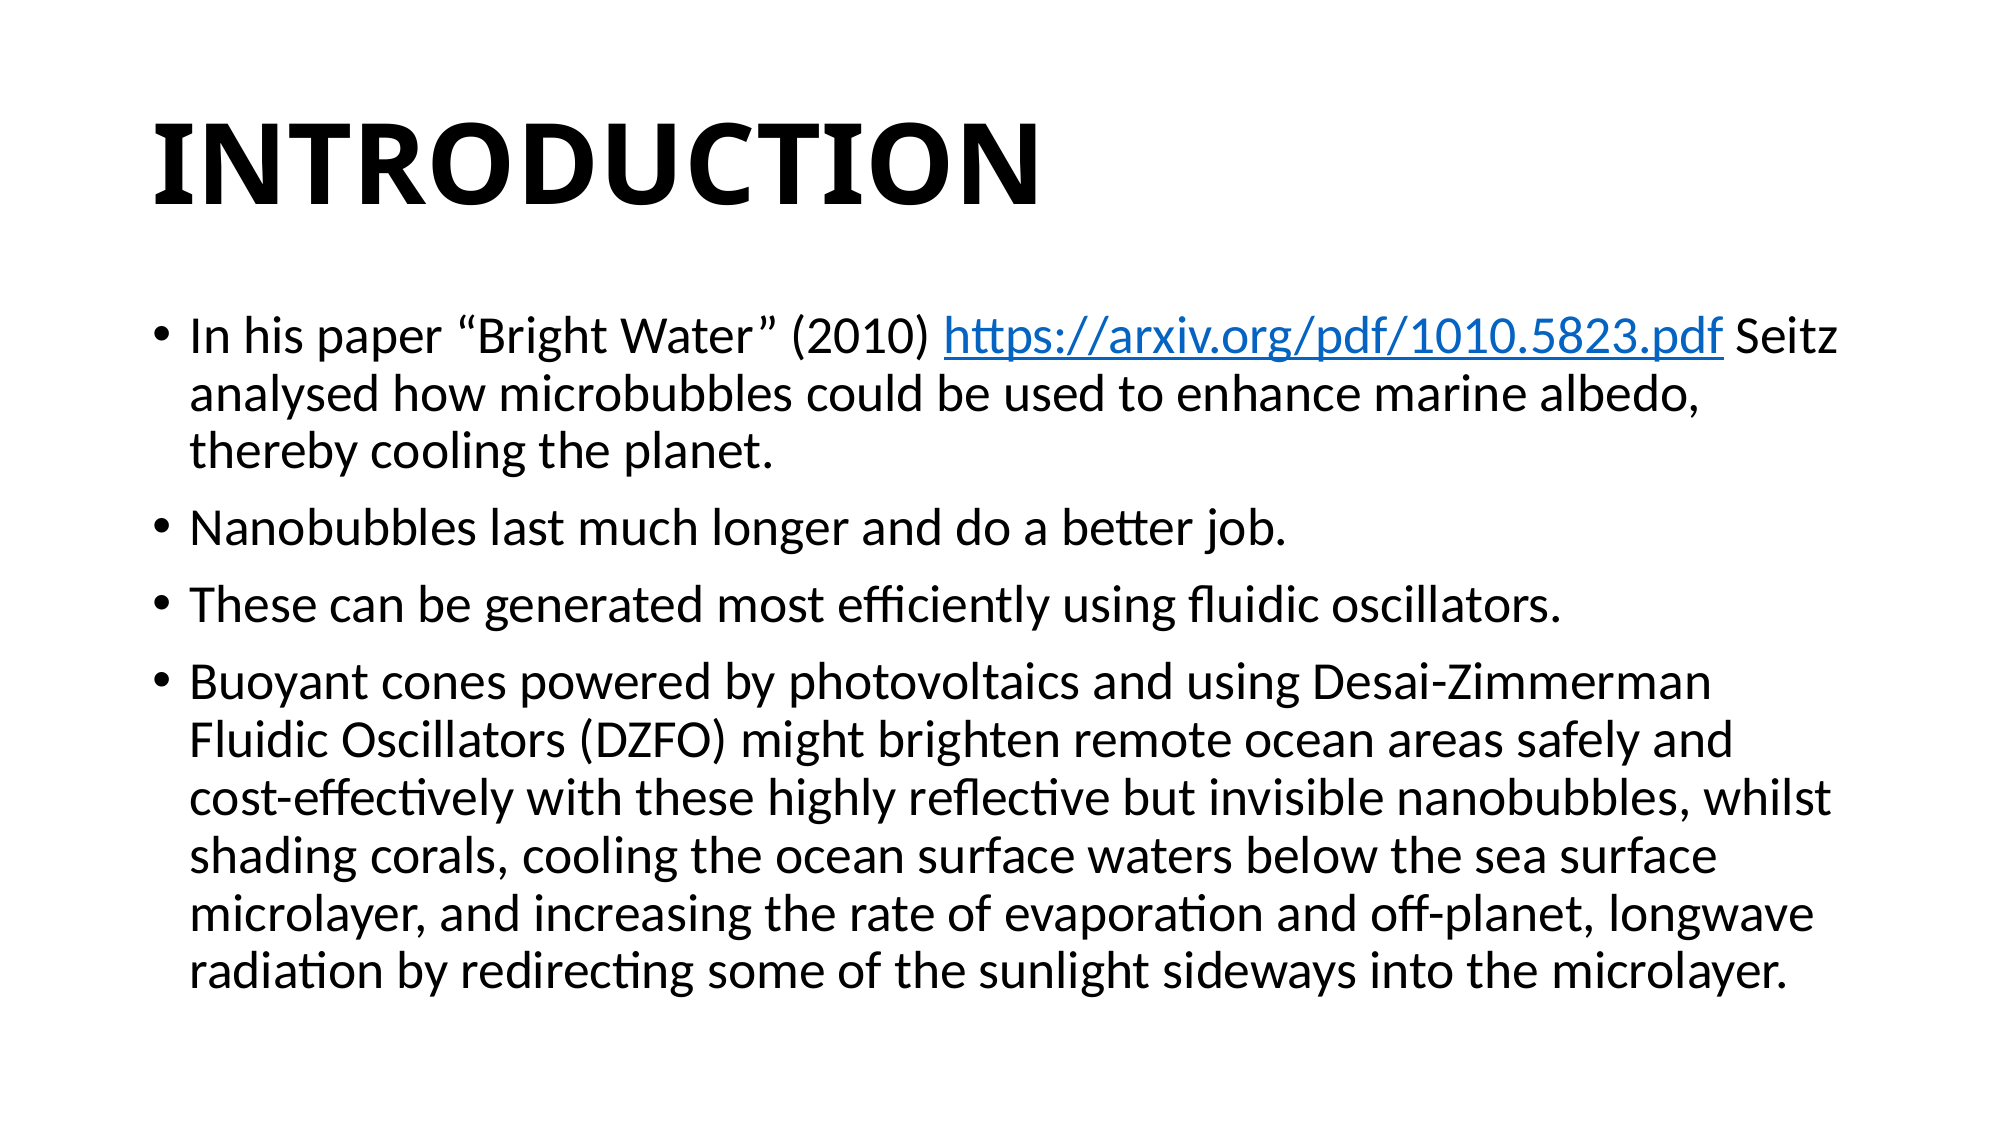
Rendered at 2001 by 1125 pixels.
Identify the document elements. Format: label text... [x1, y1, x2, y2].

list In his paper “Bright Water” (2010) https://arxiv.org/pdf/1010.5823.pdf Seitz analysed how microbubbles could be used to enhance marine albedo, thereby cooling the planet. Nanobubbles last much longer and do a better job. These can be generated most efficiently using fluidic oscillators. Buoyant cones powered by photovoltaics and using Desai-Zimmerman Fluidic Oscillators (DZFO) might brighten remote ocean areas safely and cost-effectively with these highly reflective but invisible nanobubbles, whilst shading corals, cooling the ocean surface waters below the sea surface microlayer, and increasing the rate of evaporation and off-planet, longwave radiation by redirecting some of the sunlight sideways into the microlayer. [137, 299, 1863, 1014]
title INTRODUCTION [137, 59, 1863, 278]
